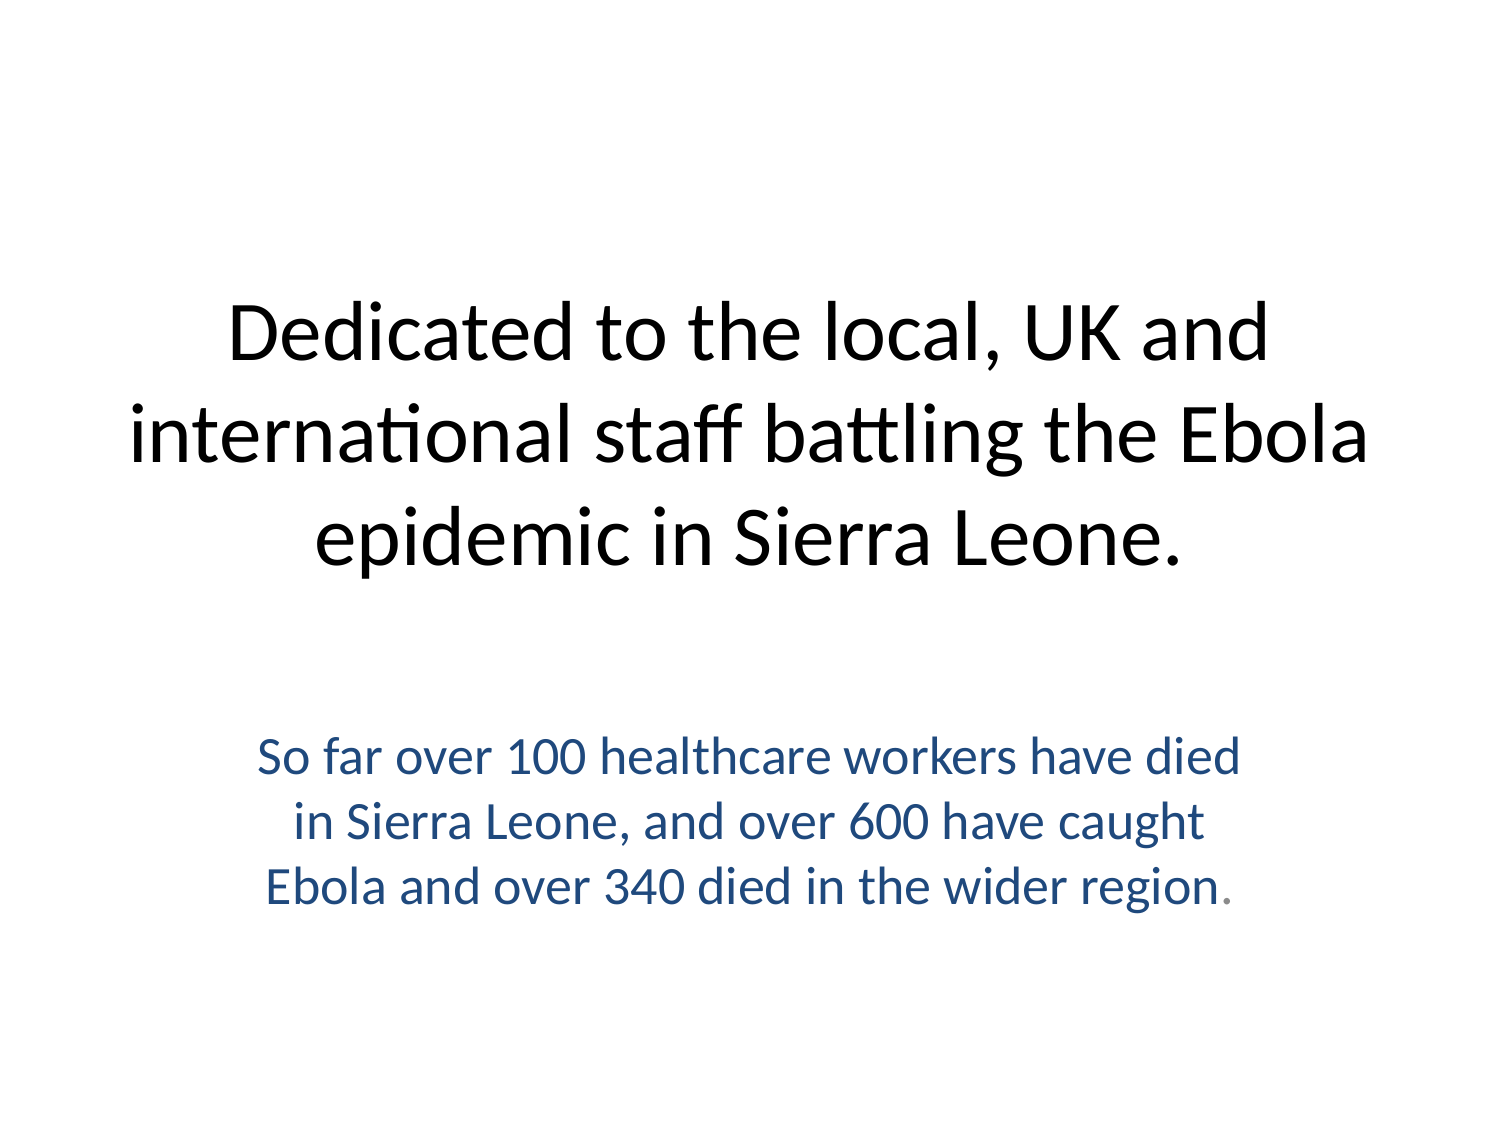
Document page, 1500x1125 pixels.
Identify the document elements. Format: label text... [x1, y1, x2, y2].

title Dedicated to the local, UK and international staff battling the Ebola epidemic in Sierra Leone. [112, 267, 1388, 591]
subtitle So far over 100 healthcare workers have died in Sierra Leone, and over 600 have caught Ebola and over 340 died in the wider region. [225, 637, 1275, 925]
